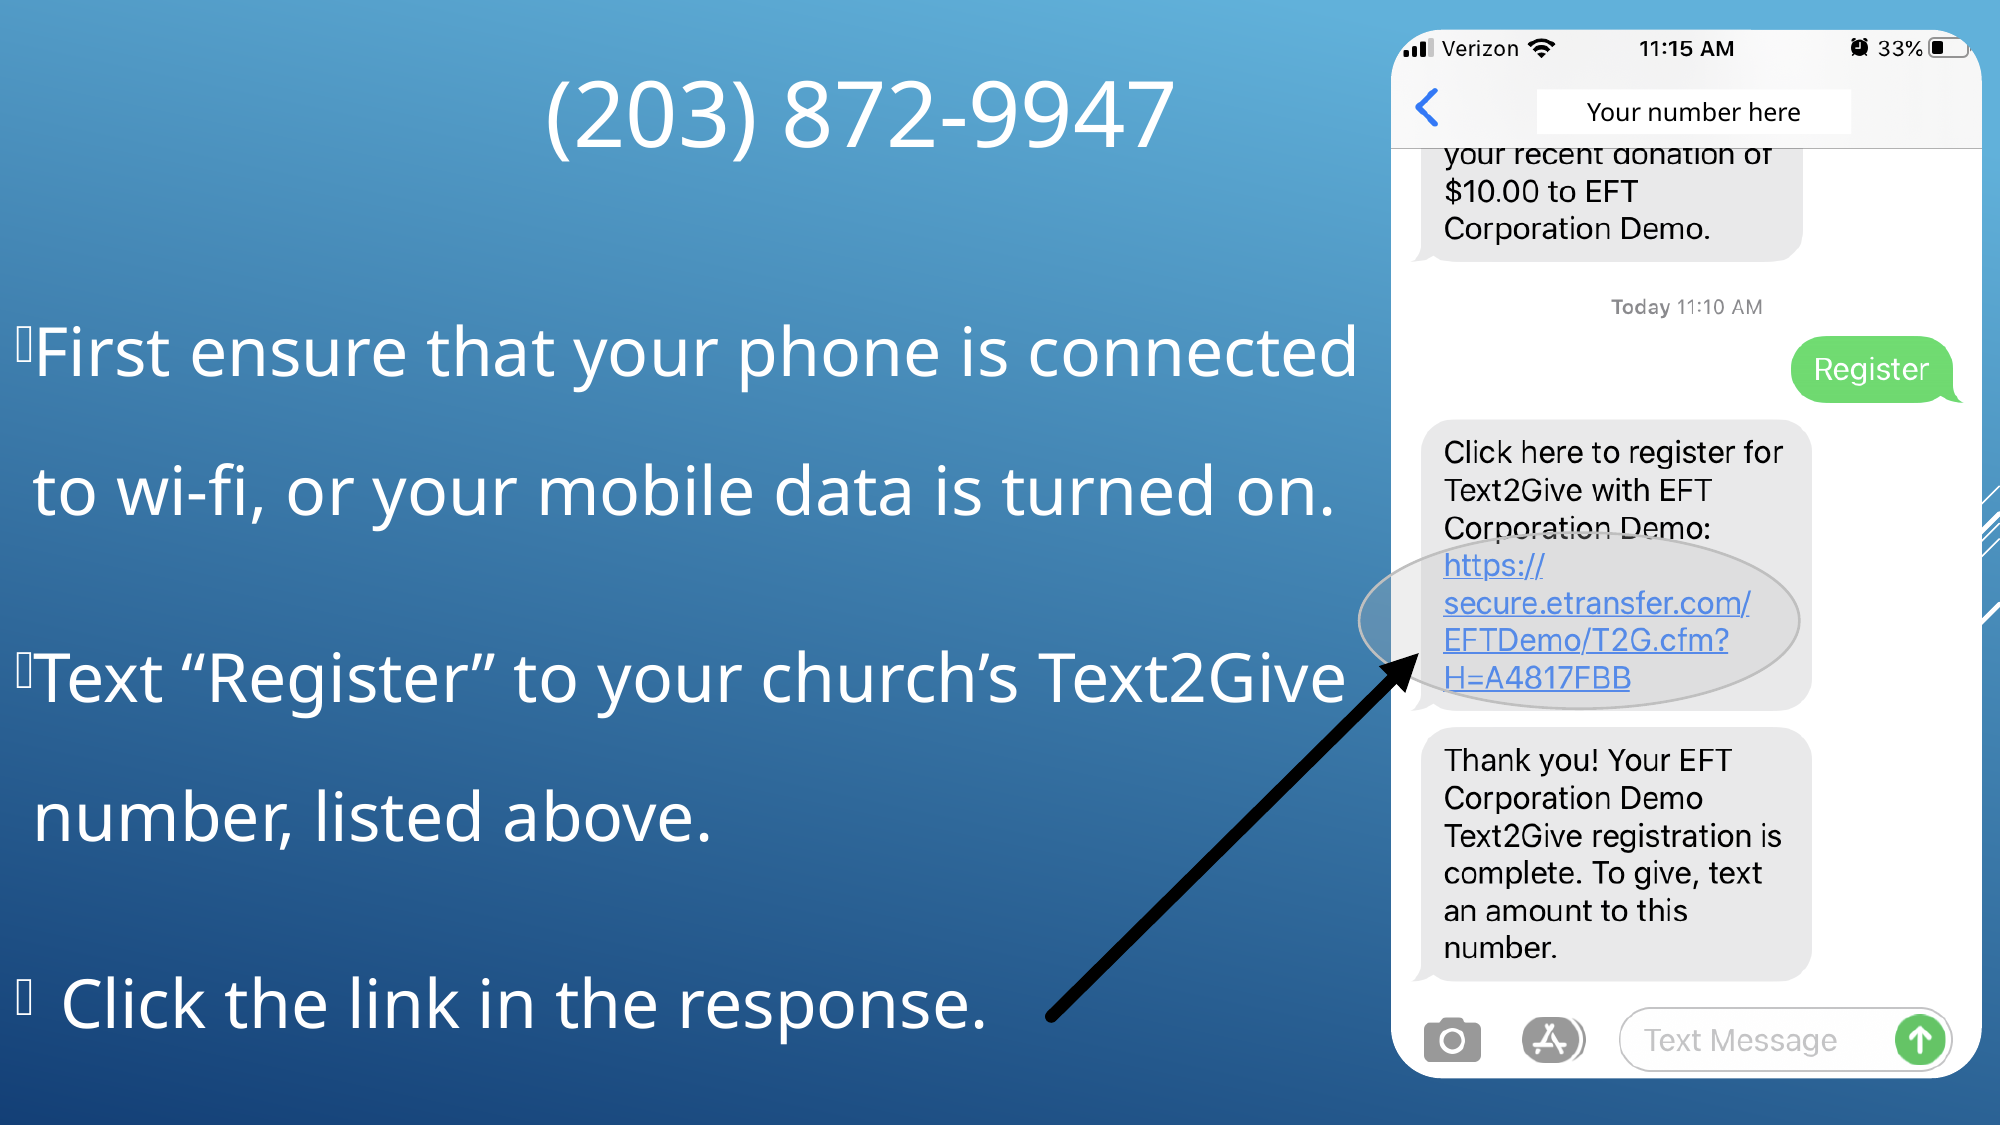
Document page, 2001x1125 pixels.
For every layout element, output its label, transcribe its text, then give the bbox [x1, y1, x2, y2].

list First ensure that your phone is connected to wi-fi, or your mobile data is turned on. Text “Register” to your church’s Text2Give number, listed above. Click the link in the response. [0, 221, 1379, 1124]
text_box [1357, 574, 1390, 652]
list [1390, 29, 1982, 1079]
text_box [1051, 652, 1419, 1017]
title (203) 872-9947 [0, 2, 1725, 221]
